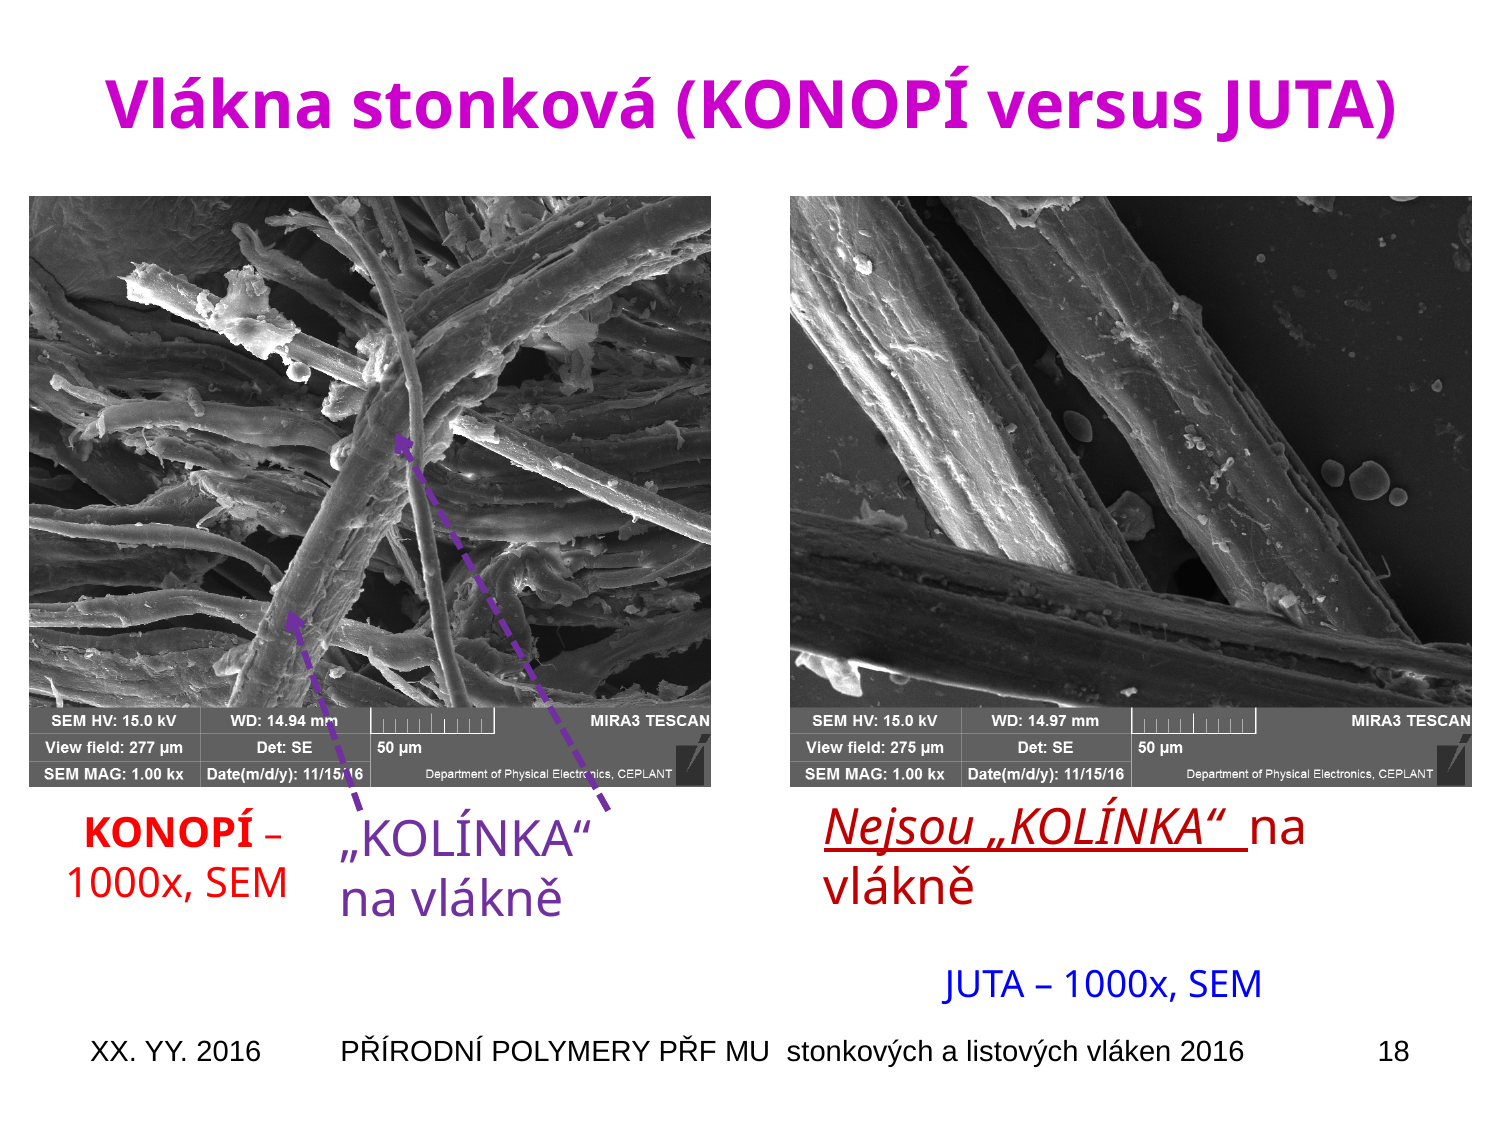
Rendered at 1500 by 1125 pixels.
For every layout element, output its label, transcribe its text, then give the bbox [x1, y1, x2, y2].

footer PŘÍRODNÍ POLYMERY PŘF MU stonkových a listových vláken 2016 [265, 1024, 1074, 1103]
text_box „KOLÍNKA“ na vlákně [324, 798, 668, 934]
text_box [395, 432, 609, 811]
text_box KONOPÍ – 1000x, SEM [29, 798, 324, 914]
text_box JUTA – 1000x, SEM [785, 952, 1424, 1012]
picture [29, 196, 711, 788]
title Vlákna stonková (KONOPÍ versus JUTA) [76, 18, 1427, 185]
text_box Nejsou „KOLÍNKA“ na vlákně [809, 793, 1471, 922]
slide_number 18 [1074, 1024, 1426, 1103]
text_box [288, 609, 361, 811]
picture [790, 196, 1472, 788]
slide_number XX. YY. 2016 [74, 1024, 265, 1103]
